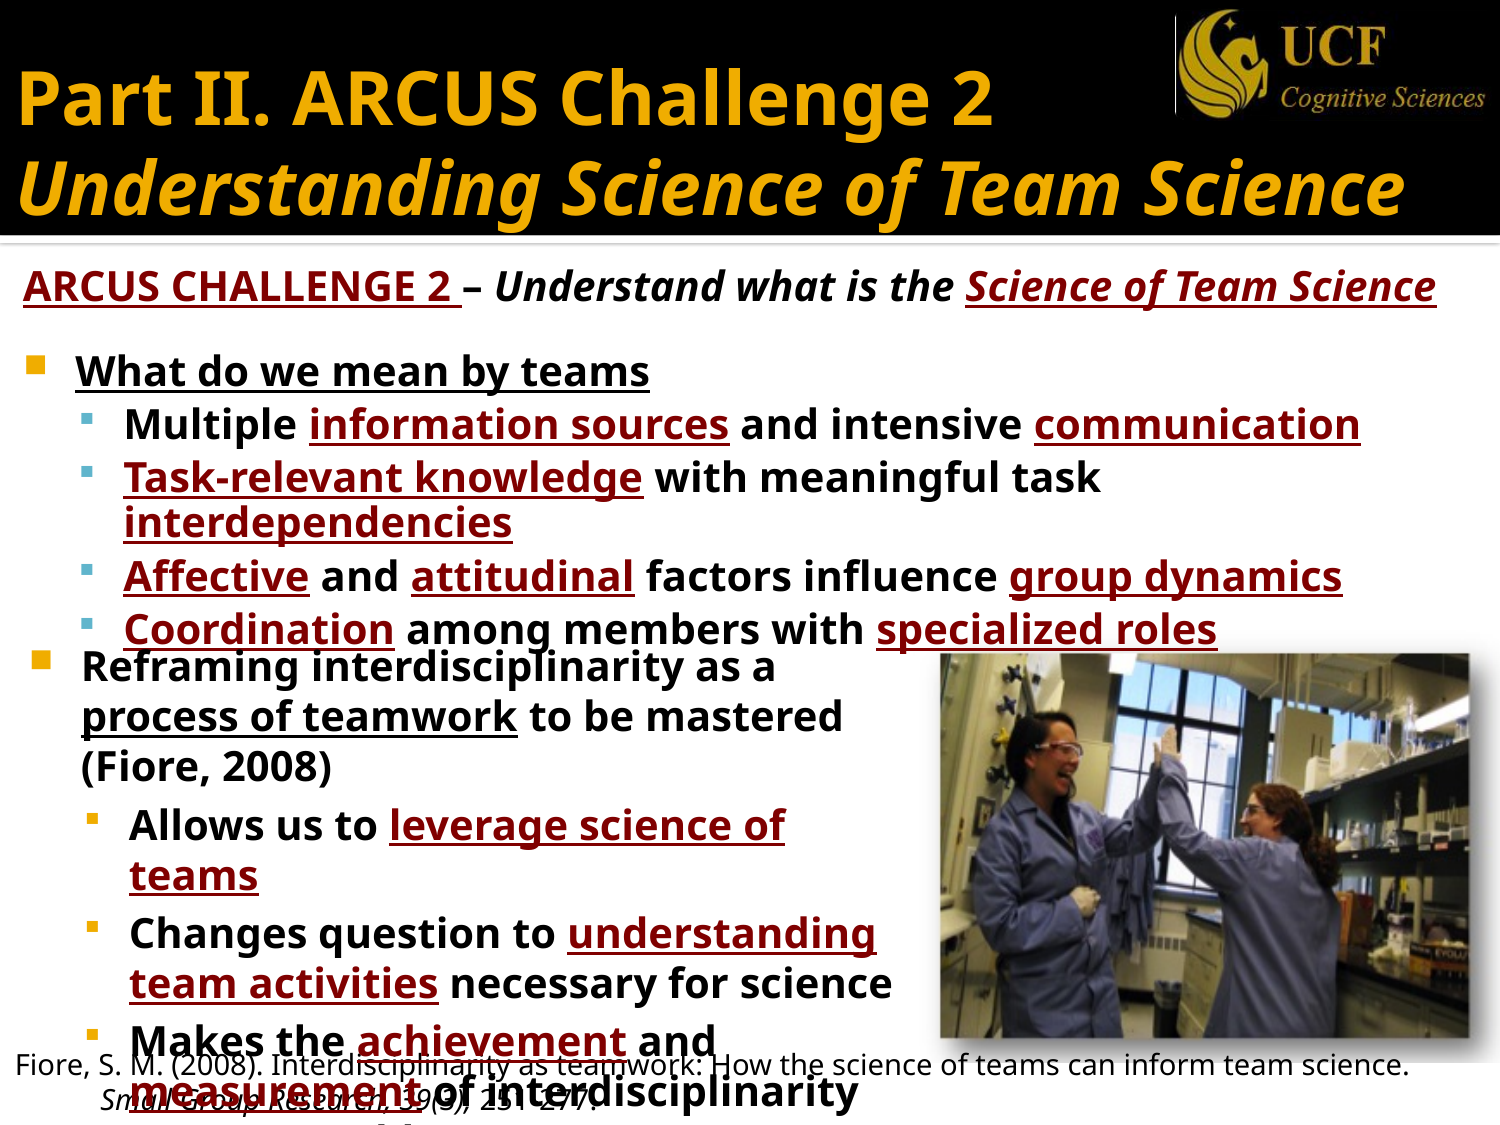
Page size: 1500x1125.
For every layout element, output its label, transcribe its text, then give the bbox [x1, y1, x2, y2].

text_box [0, 224, 1143, 245]
picture [913, 624, 1500, 1063]
text_box [0, 975, 907, 1039]
list Reframing interdisciplinarity as a process of teamwork to be mastered (Fiore, 2008) Allows us to leverage science of teams Changes question to understanding team activities necessary for science Makes the achievement and measurement of interdisciplinarity more tractable [0, 624, 913, 975]
text_box ARCUS CHALLENGE 2 – Understand what is the Science of Team Science What do we mean by teams Multiple information sources and intensive communication Task-relevant knowledge with meaningful task interdependencies Affective and attitudinal factors influence group dynamics Coordination among members with specialized roles [0, 245, 1495, 596]
picture [1175, 8, 1492, 121]
text_box Part II. ARCUS Challenge 2 Understanding Science of Team Science [0, 71, 1475, 209]
text_box Fiore, S. M. (2008). Interdisciplinarity as teamwork: How the science of teams can inform team science. Small Group Research, 39(3), 251-277. [0, 1039, 1500, 1124]
